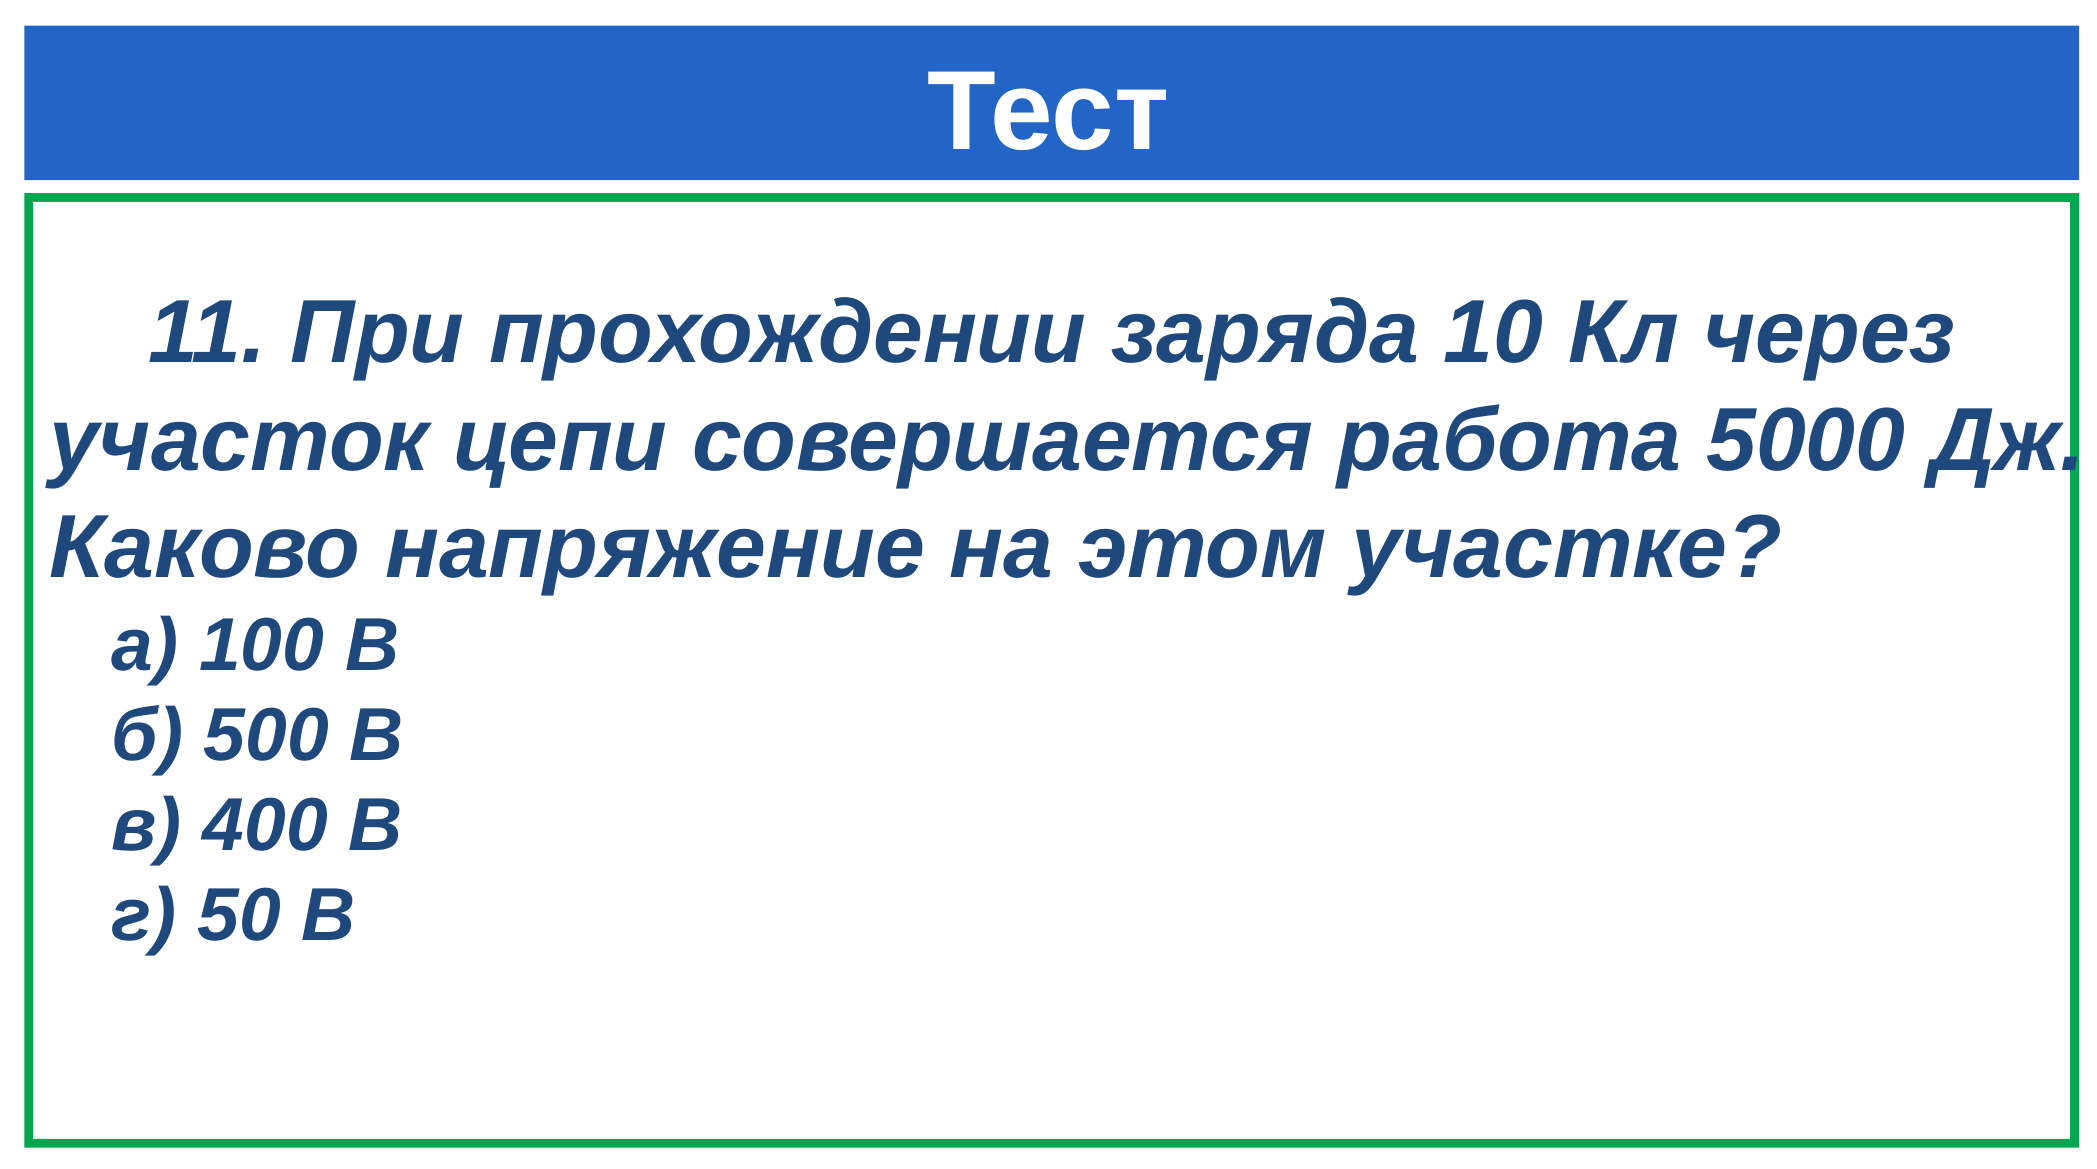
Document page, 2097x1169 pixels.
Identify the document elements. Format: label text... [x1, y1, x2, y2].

list 11. При прохождении заряда 10 Кл через участок цепи совершается работа 5000 Дж. Каково напряжение на этом участке? а) 100 В б) 500 В в) 400 В г) 50 В [49, 273, 2097, 963]
title Тест [109, 36, 1988, 174]
